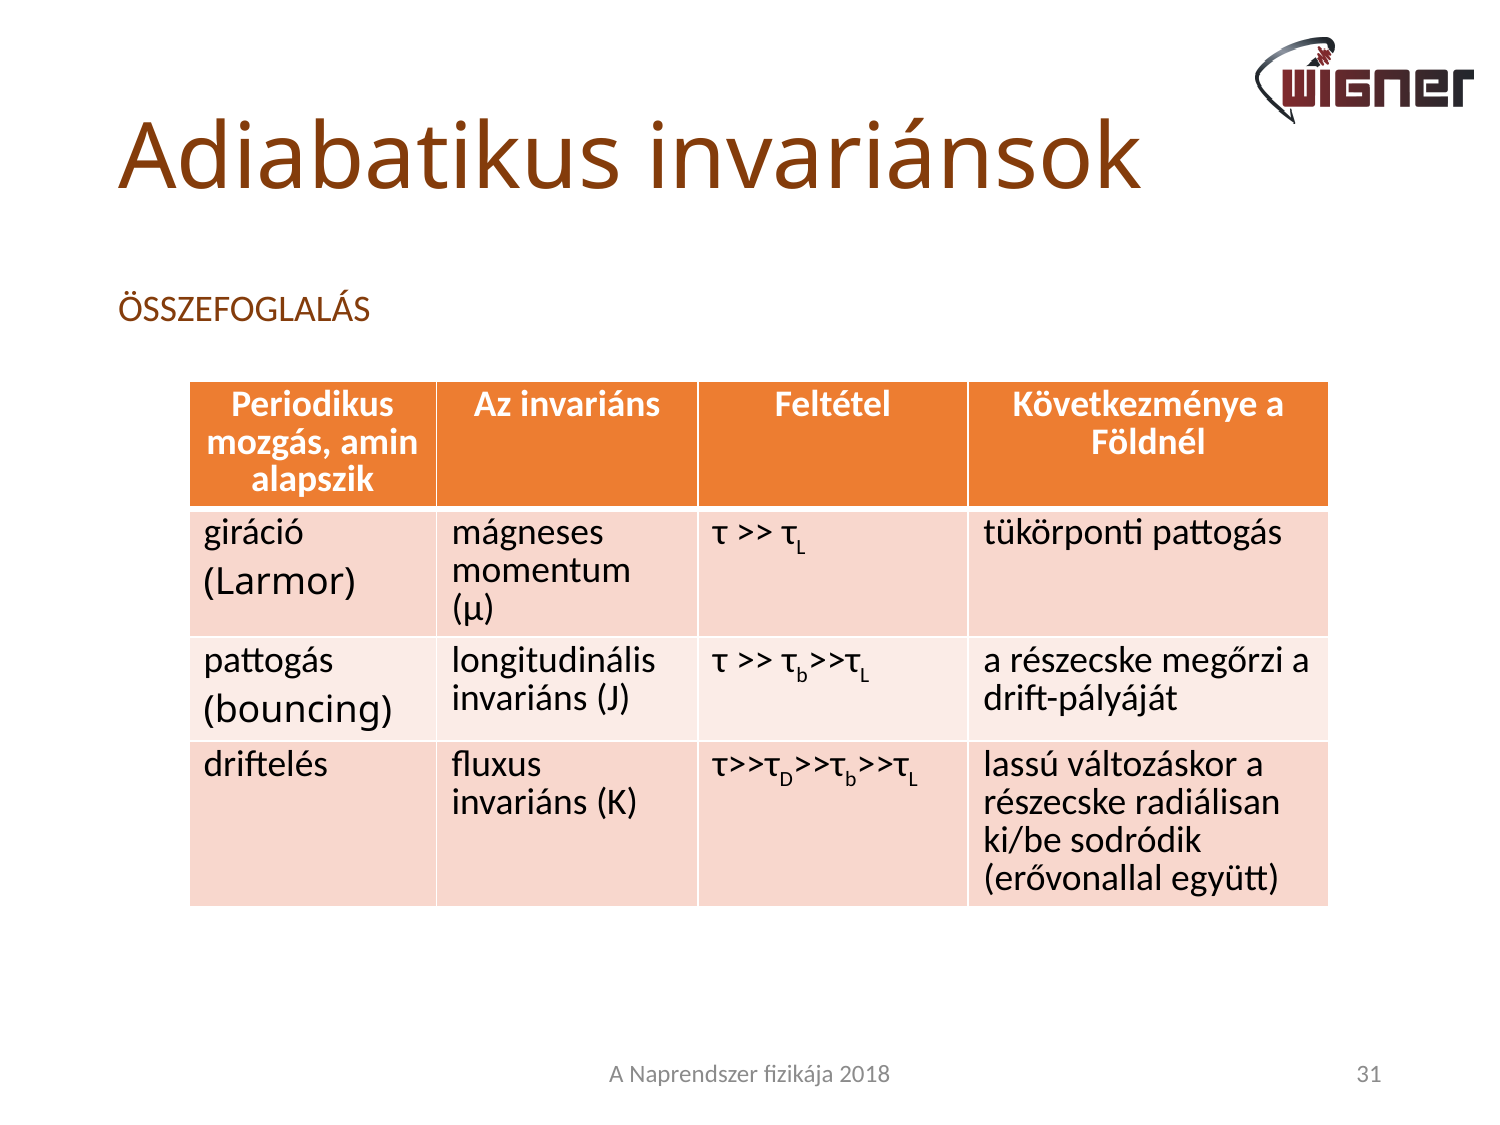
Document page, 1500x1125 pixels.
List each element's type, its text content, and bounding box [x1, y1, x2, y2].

title Adiabatikus invariánsok ÖSSZEFOGLALÁS [103, 101, 1397, 1076]
table_header Következménye a Földnél [969, 382, 1328, 506]
table_cell a részecske megőrzi a drift-pályáját [969, 638, 1328, 740]
table_header Az invariáns [437, 382, 697, 506]
table_cell τ >> τb>>τL [699, 638, 967, 740]
slide_number 31 [1059, 1042, 1397, 1103]
table_cell mágneses momentum (μ) [437, 512, 697, 636]
table_cell τ>>τD>>τb>>τL [699, 742, 967, 906]
table_header Periodikus mozgás, amin alapszik [190, 382, 436, 506]
table_cell τ >> τL [699, 512, 967, 636]
table_cell lassú változáskor a részecske radiálisan ki/be sodródik (erővonallal együtt) [969, 742, 1328, 906]
table_cell tükörponti pattogás [969, 512, 1328, 636]
footer A Naprendszer fizikája 2018 [496, 1042, 1004, 1103]
table_cell pattogás (bouncing) [190, 638, 436, 740]
table_cell longitudinális invariáns (J) [437, 638, 697, 740]
table_cell fluxus invariáns (K) [437, 742, 697, 906]
picture [1255, 37, 1474, 124]
table_cell driftelés [190, 742, 436, 906]
table_header Feltétel [699, 382, 967, 506]
table_cell giráció (Larmor) [190, 512, 436, 636]
